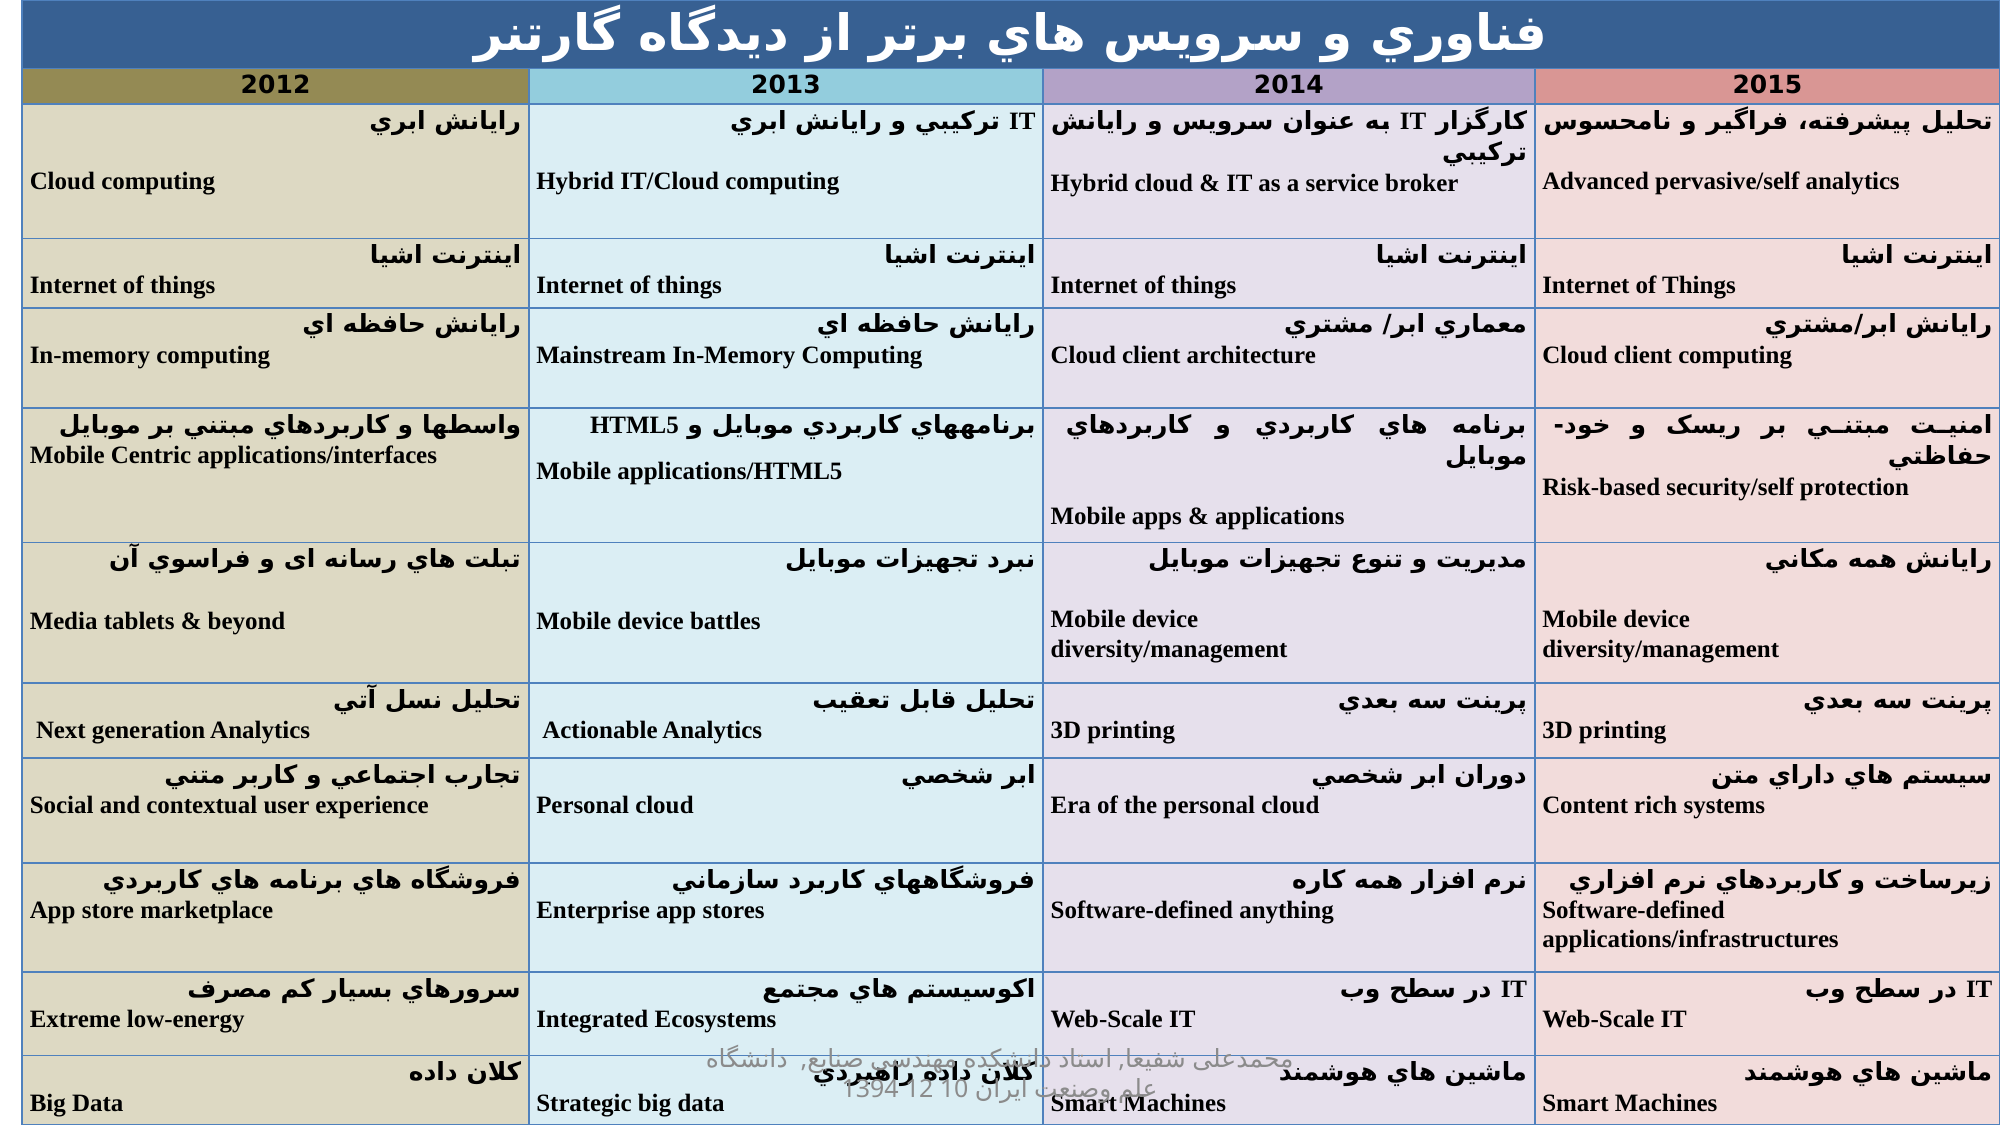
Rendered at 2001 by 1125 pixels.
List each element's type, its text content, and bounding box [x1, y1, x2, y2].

table_cell معماري ابر/ مشتري Cloud client architecture [1044, 309, 1534, 407]
table_cell تحليل قابل تعقيب Actionable Analytics [530, 684, 1042, 757]
table_cell تحليل پيشرفته، فراگير و نامحسوس Advanced pervasive/self analytics [1536, 105, 1999, 238]
table_cell فروشگاههاي کاربرد سازماني Enterprise app stores [530, 864, 1042, 971]
table_cell نرم افزار همه کاره Software-defined anything [1044, 864, 1534, 971]
table_cell سرورهاي بسيار کم مصرف Extreme low-energy [23, 973, 528, 1055]
table_cell فروشگاه هاي برنامه هاي کاربردي App store marketplace [23, 864, 528, 971]
table_cell IT ترکيبي و رايانش ابري Hybrid IT/Cloud computing [530, 105, 1042, 238]
table_cell دوران ابر شخصي Era of the personal cloud [1044, 759, 1534, 862]
table_cell تجارب اجتماعي و کاربر متني Social and contextual user experience [23, 759, 528, 862]
table_cell کلان داده Big Data [23, 1056, 528, 1124]
table_cell برنامه­هاي کاربردي موبايل ­و HTML5 Mobile applications/HTML5 [530, 409, 1042, 542]
table_cell 2014 [1044, 69, 1534, 103]
table_cell اينترنت اشيا Internet of Things [1536, 239, 1999, 307]
table_cell نبرد تجهيزات موبايل Mobile device battles [530, 543, 1042, 682]
table_cell اينترنت اشيا Internet of things [1044, 239, 1534, 307]
table_cell تحليل نسل آتي Next generation Analytics [23, 684, 528, 757]
table_cell 2015 [1536, 69, 1999, 103]
table_cell رايانش حافظه اي Mainstream In-Memory Computing [530, 309, 1042, 407]
table_cell IT در سطح وب Web-Scale IT [1044, 973, 1534, 1055]
table_cell تبلت هاي رسانه ای و فراسوي آن Media tablets & beyond [23, 543, 528, 682]
table_cell کلان داده راهبردي Strategic big data [530, 1056, 1042, 1124]
table_cell پرينت سه بعدي 3D printing [1536, 684, 1999, 757]
table_cell پرينت سه بعدي 3D printing [1044, 684, 1534, 757]
table_cell برنامه هاي کاربردي و کاربردهاي موبايل Mobile apps & applications [1044, 409, 1534, 542]
table_cell ماشين هاي هوشمند Smart Machines [1536, 1056, 1999, 1124]
table_cell مديريت و تنوع تجهيزات موبايل Mobile device diversity/management [1044, 543, 1534, 682]
table_cell سيستم هاي داراي متن Content rich systems [1536, 759, 1999, 862]
table_cell ماشين هاي هوشمند Smart Machines [1044, 1056, 1534, 1124]
table_cell ابر شخصي Personal cloud [530, 759, 1042, 862]
table_header فناوري و سرويس هاي برتر از ديدگاه گارتنر [23, 1, 1999, 68]
table_cell اينترنت اشيا Internet of things [530, 239, 1042, 307]
table_cell رايانش ابر/مشتري Cloud client computing [1536, 309, 1999, 407]
table_cell کارگزار IT به عنوان سرويس و رايانش ترکيبي Hybrid cloud & IT as a service broker [1044, 105, 1534, 238]
table_cell 2013 [530, 69, 1042, 103]
footer محمدعلی شفیعا, استاد دانشکده مهندسی صنایع, دانشگاه علم وصنعت ایران 10 12 1394 [683, 1042, 1317, 1103]
table_cell امنيت مبتني بر ريسک و خود- حفاظتي Risk-based security/self protection [1536, 409, 1999, 542]
table_cell 2012 [23, 69, 528, 103]
table_cell رايانش حافظه اي In-memory computing [23, 309, 528, 407]
table_cell زيرساخت و کاربردهاي نرم افزاري Software-defined applications/infrastructures [1536, 864, 1999, 971]
table_cell رايانش ابري Cloud computing [23, 105, 528, 238]
table_cell IT در سطح وب Web-Scale IT [1536, 973, 1999, 1055]
table_cell اکوسيستم هاي مجتمع Integrated Ecosystems [530, 973, 1042, 1055]
table_cell اينترنت اشيا Internet of things [23, 239, 528, 307]
table_cell واسط­ها و کاربردهاي مبتني بر موبايل Mobile Centric applications/interfaces [23, 409, 528, 542]
table_cell رايانش همه مکاني Mobile device diversity/management [1536, 543, 1999, 682]
